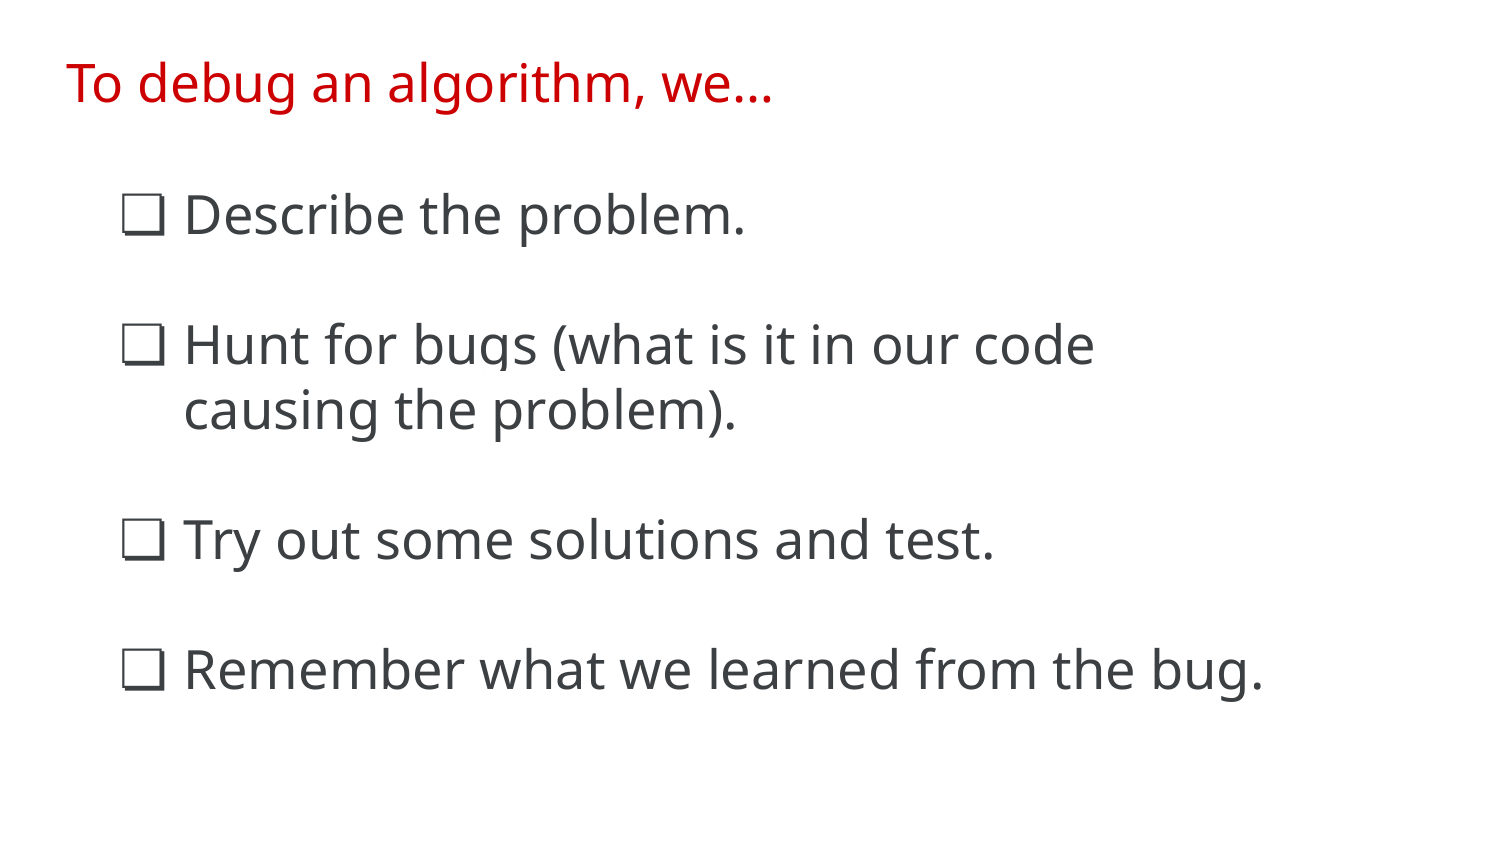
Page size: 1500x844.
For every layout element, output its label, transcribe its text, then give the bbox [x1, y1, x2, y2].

title To debug an algorithm, we… [51, 34, 1449, 129]
text_box Describe the problem. Hunt for bugs (what is it in our code causing the problem). Try out some solutions and test. Remember what we learned from the bug. [93, 165, 1318, 715]
